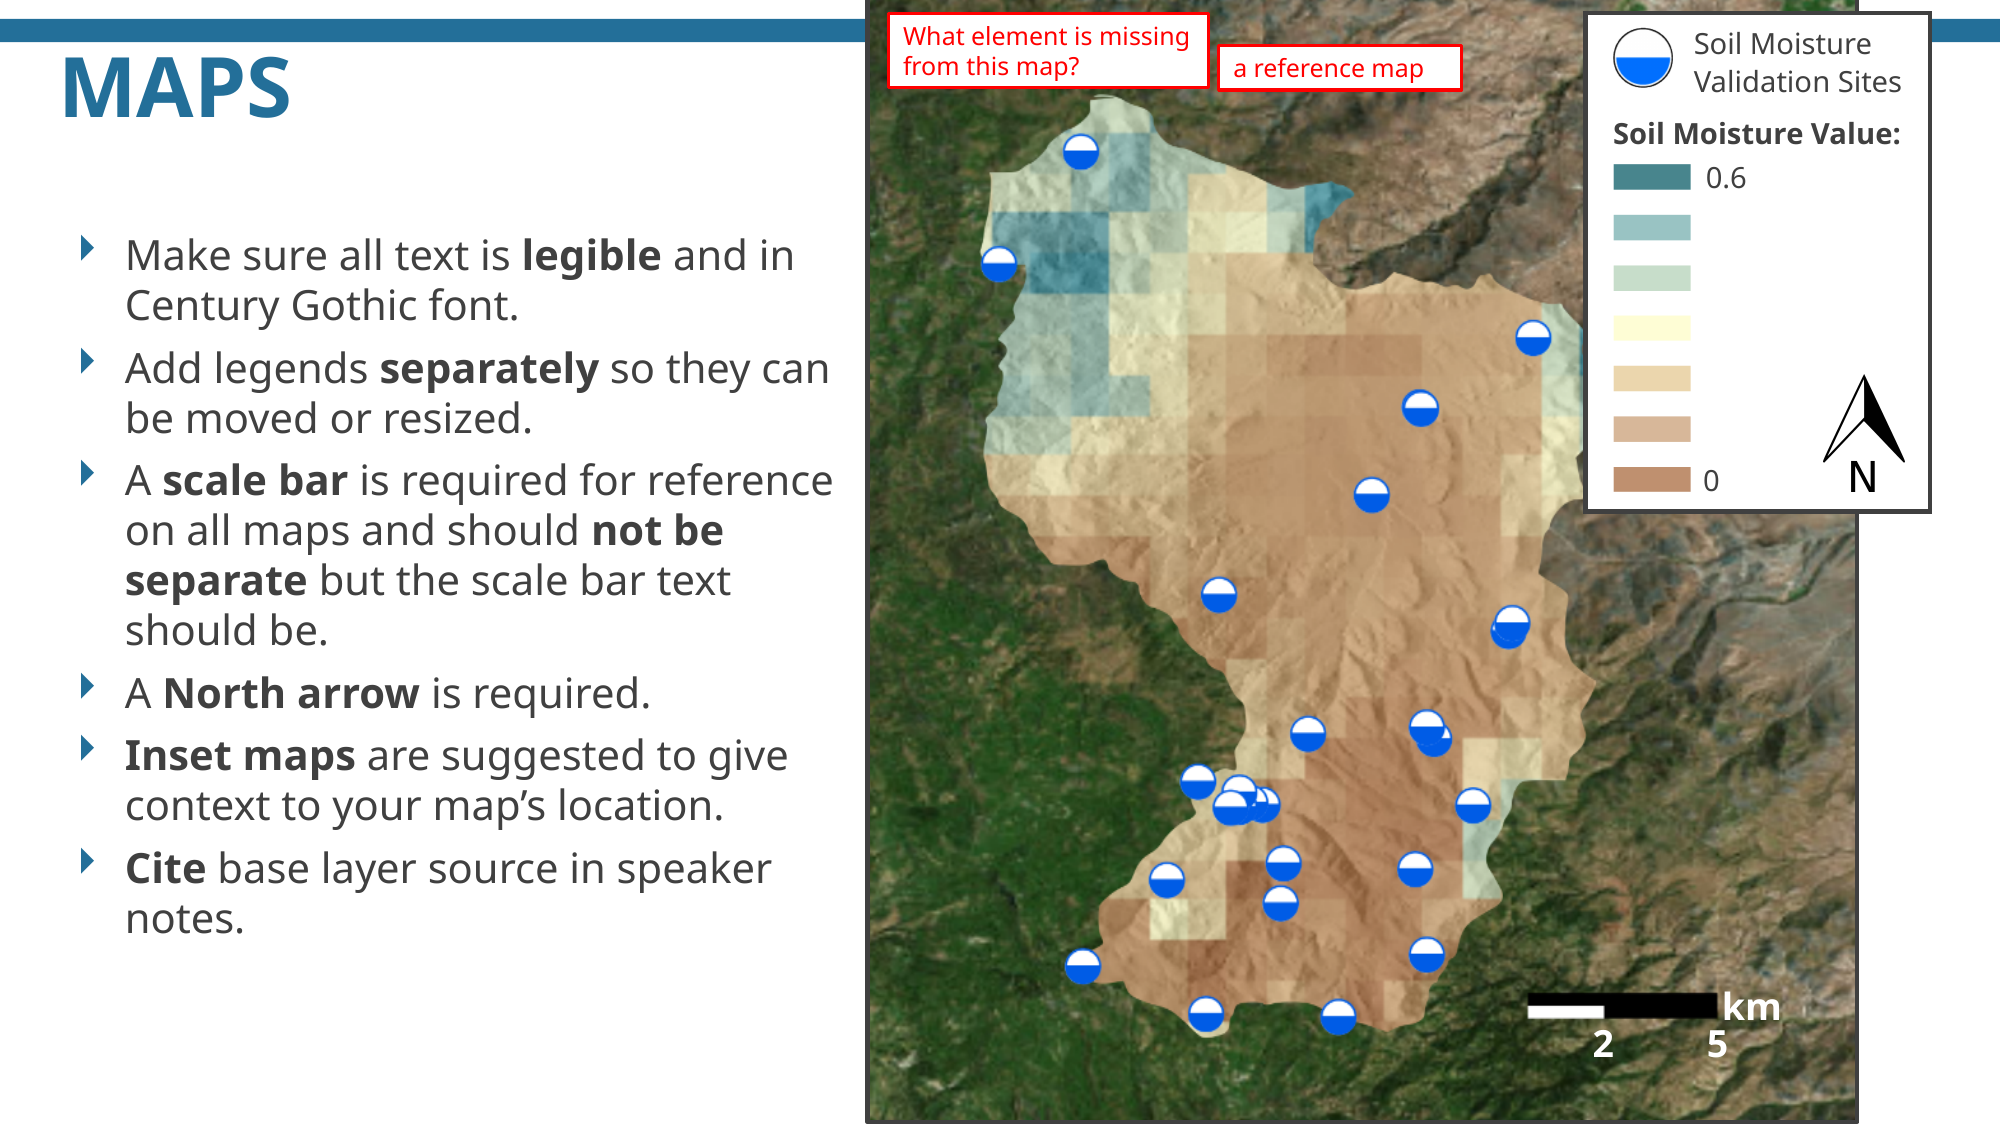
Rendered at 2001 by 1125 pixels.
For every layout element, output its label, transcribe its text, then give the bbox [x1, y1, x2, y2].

text_box MAPS [43, 56, 865, 125]
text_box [1585, 13, 1948, 512]
picture [869, 0, 1855, 1120]
text_box Make sure all text is legible and in Century Gothic font. Add legends separately so they can be moved or resized. A scale bar is required for reference on all maps and should not be separate but the scale bar text should be. A North arrow is required. Inset maps are suggested to give context to your map’s location. Cite base layer source in speaker notes. [53, 221, 856, 950]
